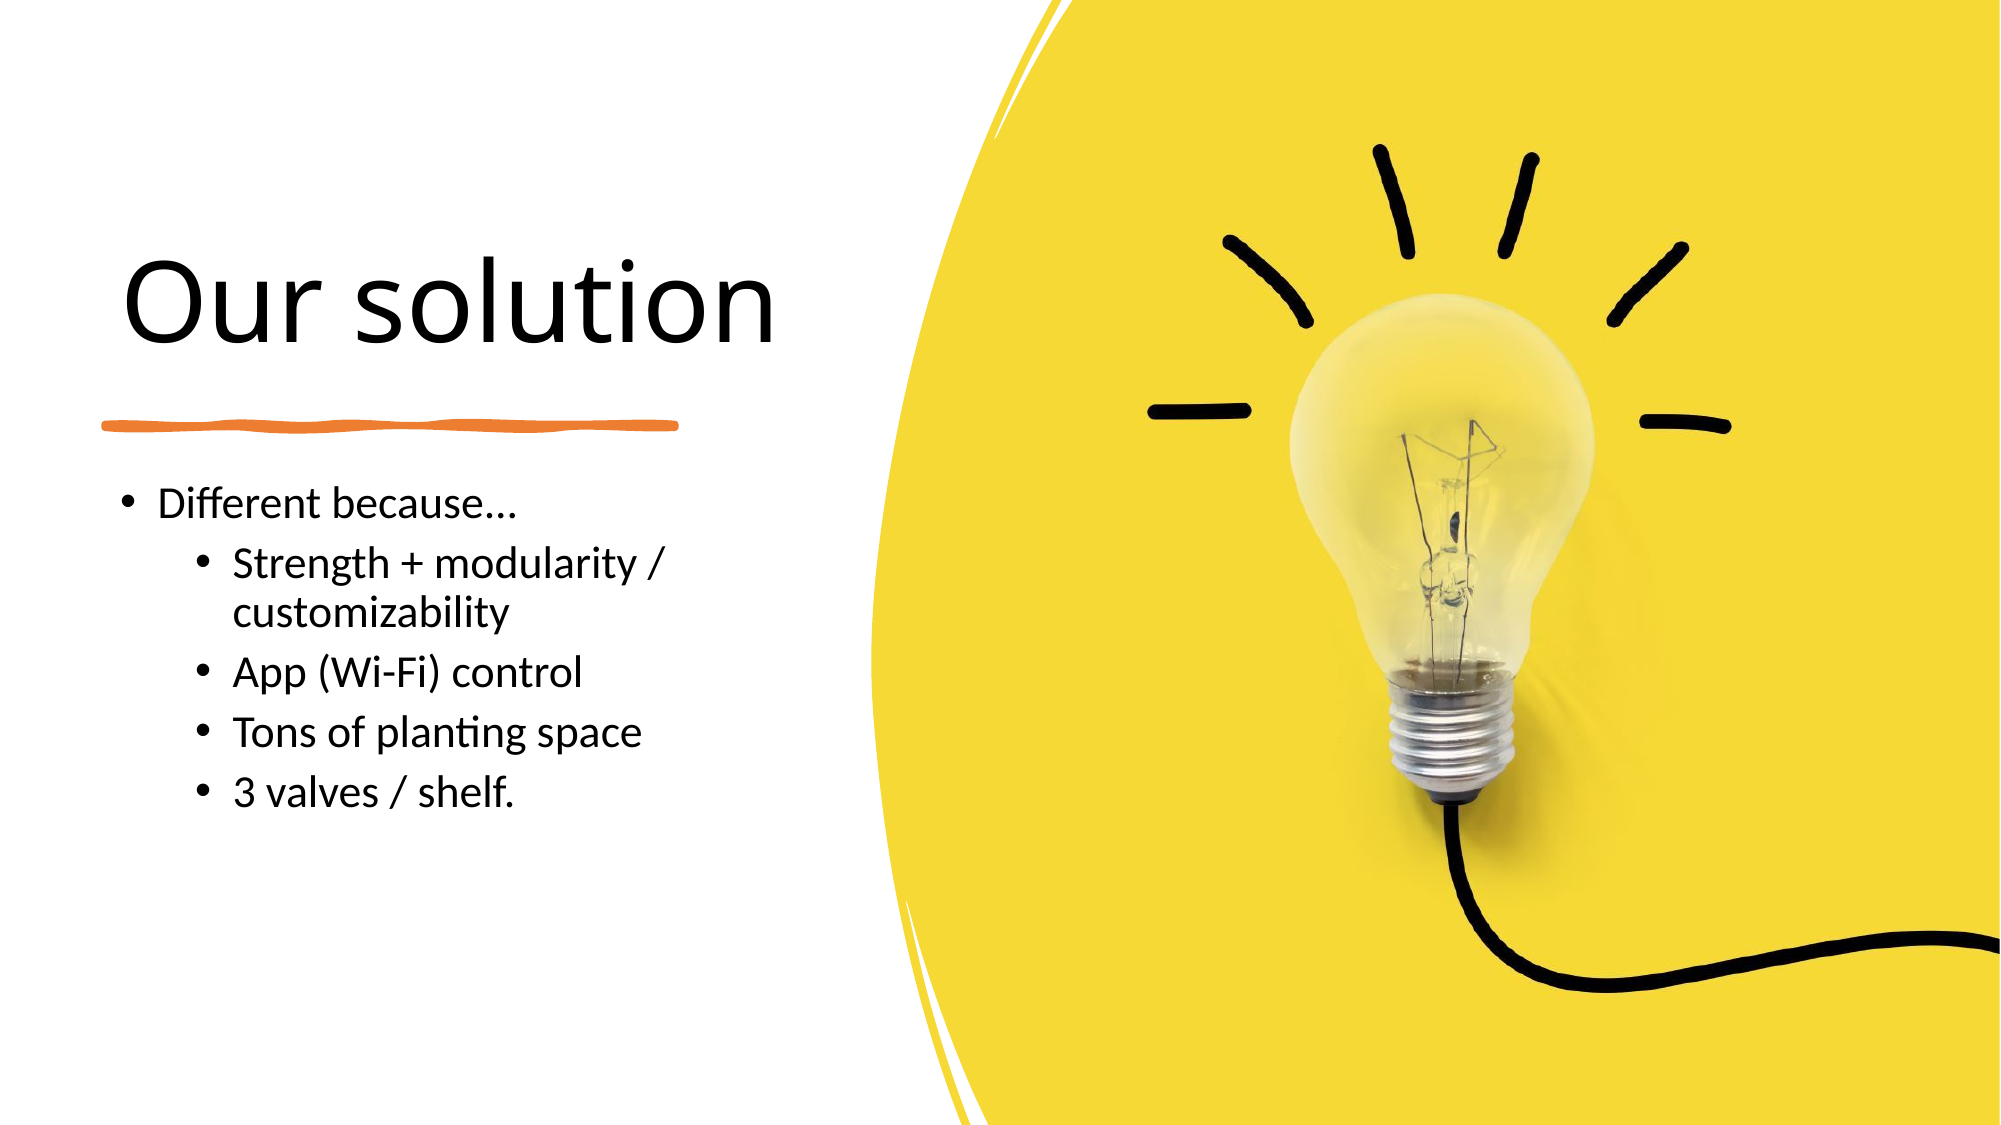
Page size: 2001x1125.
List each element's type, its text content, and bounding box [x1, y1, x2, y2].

list Different because... Strength + modularity / customizability App (Wi-Fi) control Tons of planting space 3 valves / shelf. [105, 471, 802, 1016]
text_box [0, 0, 871, 1125]
title Our solution [105, 53, 822, 375]
text_box [103, 421, 676, 431]
picture [871, 0, 2000, 1125]
